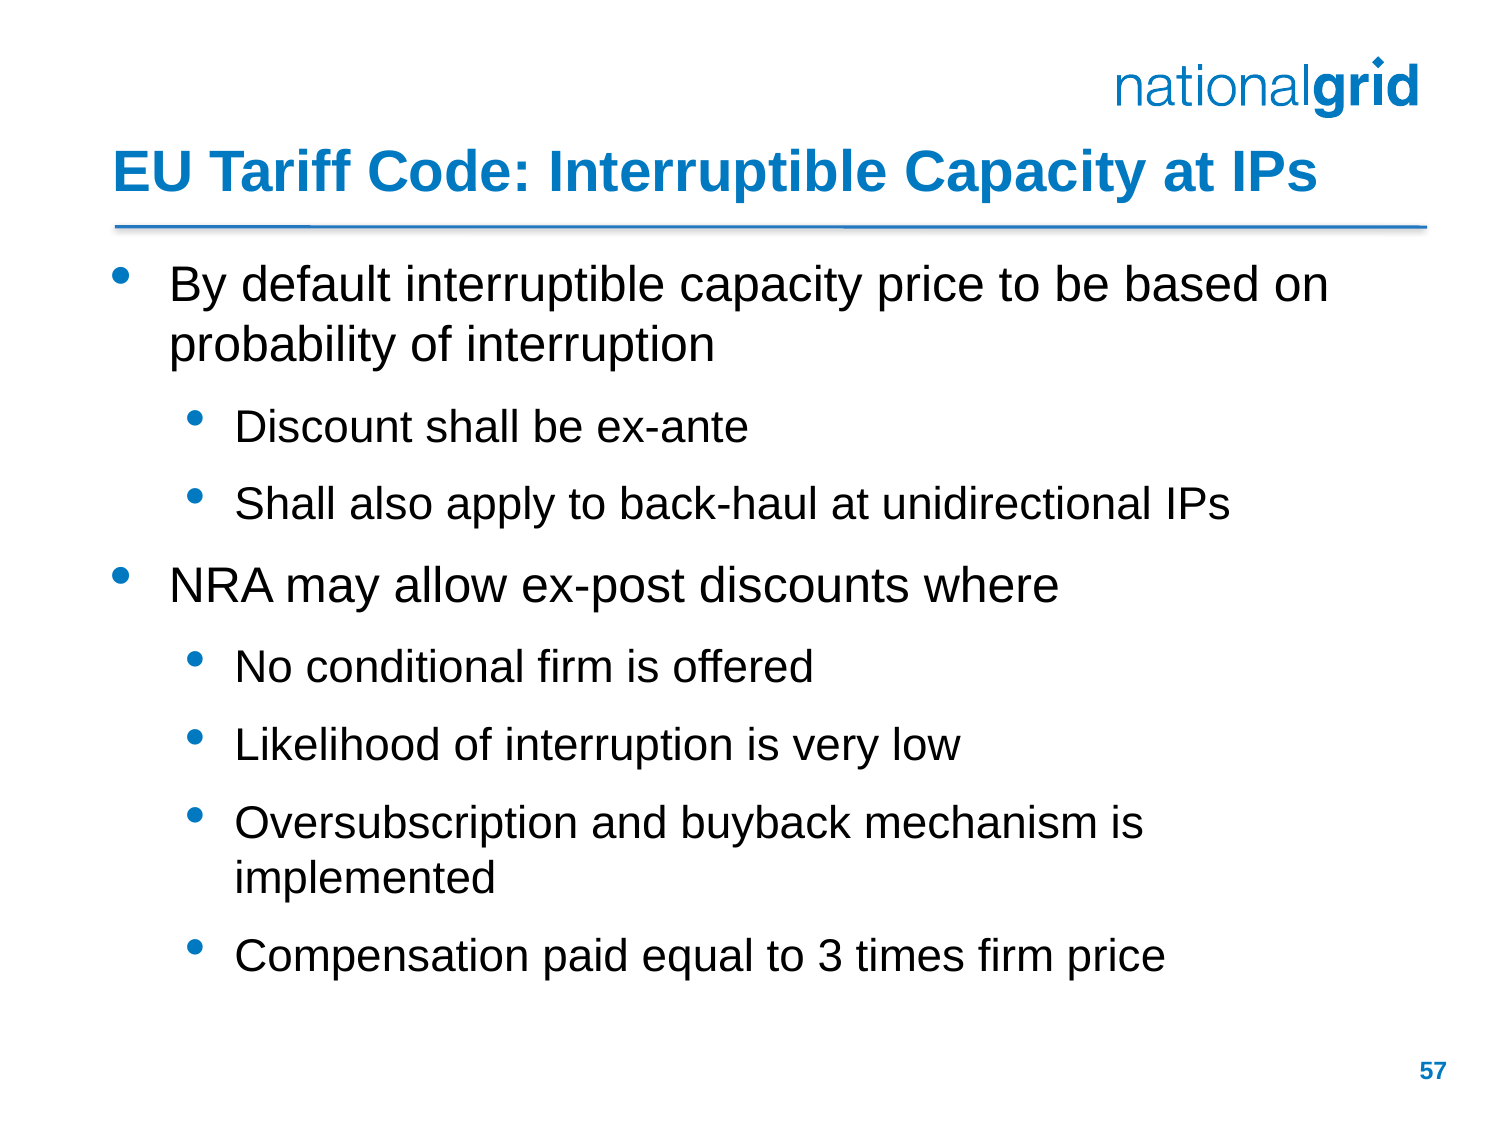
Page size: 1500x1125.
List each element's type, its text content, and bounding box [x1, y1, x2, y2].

list By default interruptible capacity price to be based on probability of interruption Discount shall be ex-ante Shall also apply to back-haul at unidirectional IPs NRA may allow ex-post discounts where No conditional firm is offered Likelihood of interruption is very low Oversubscription and buyback mechanism is implemented Compensation paid equal to 3 times firm price [97, 243, 1425, 1007]
title EU Tariff Code: Interruptible Capacity at IPs [97, 125, 1425, 211]
slide_number 57 [1112, 1046, 1463, 1107]
